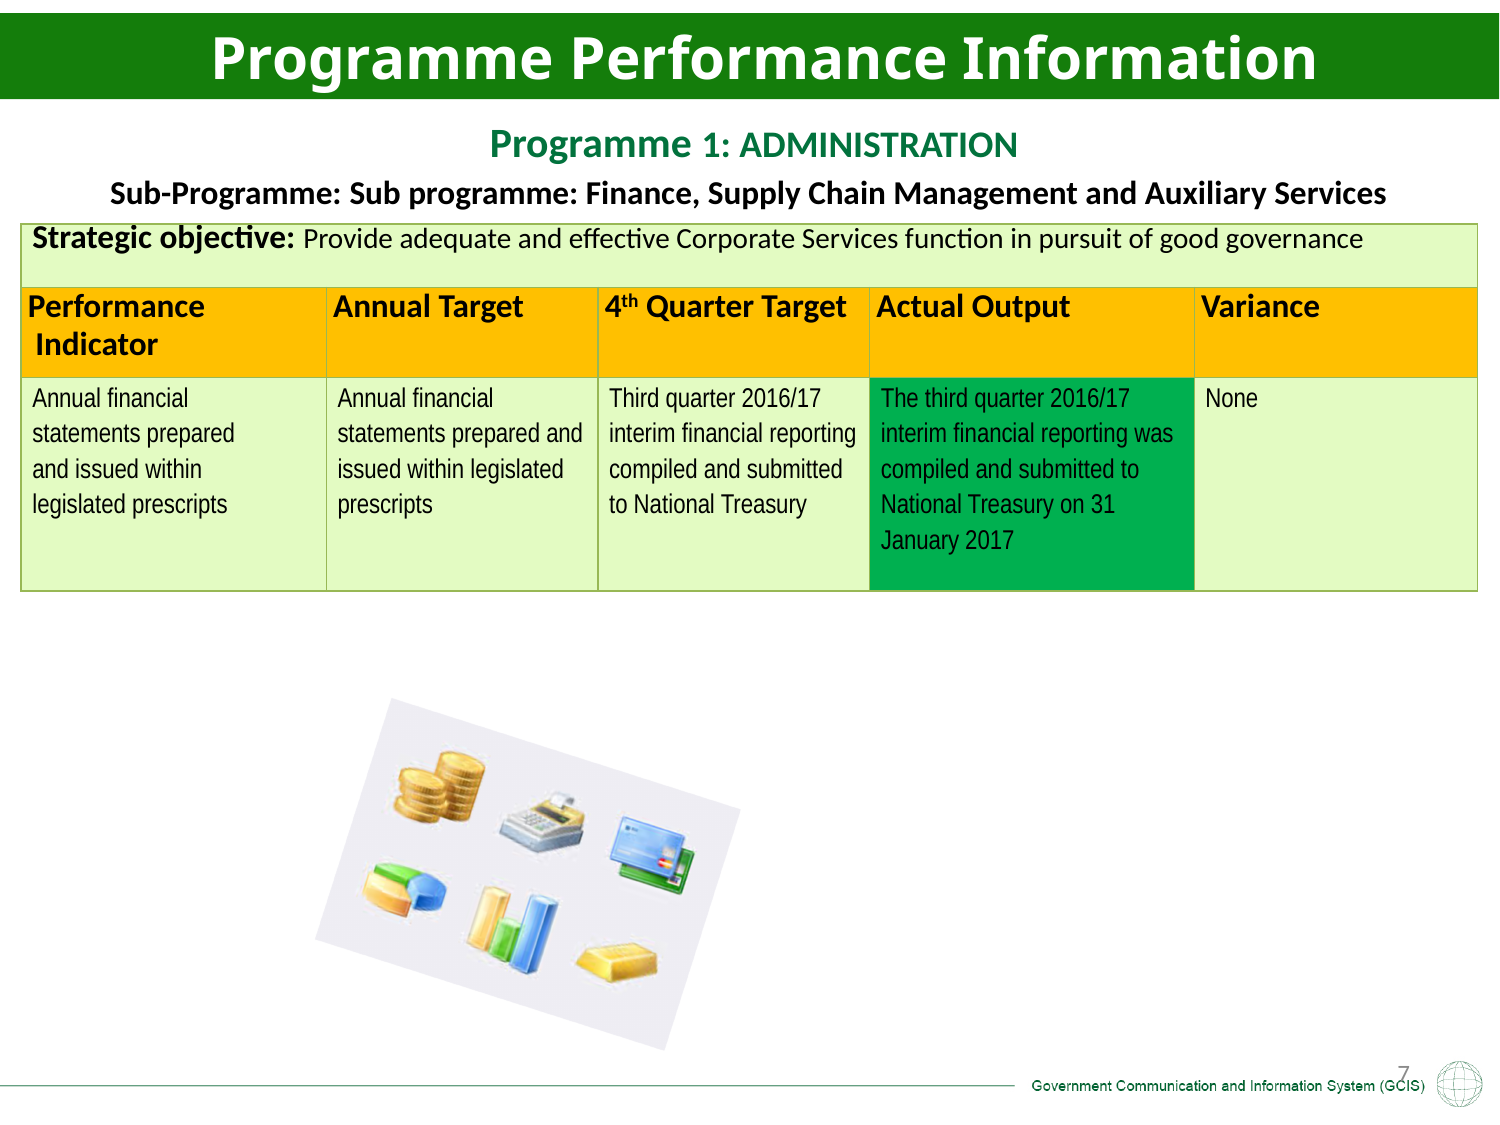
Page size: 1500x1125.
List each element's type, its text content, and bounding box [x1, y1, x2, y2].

table_cell 4th Quarter Target [599, 288, 869, 377]
text_box Programme 1: ADMINISTRATION [21, 107, 1488, 167]
table_cell None [1195, 378, 1477, 590]
text_box Programme Performance Information [0, 13, 1500, 100]
table_cell Actual Output [870, 288, 1194, 377]
table_cell Annual Target [327, 288, 597, 377]
table_header Strategic objective: Provide adequate and effective Corporate Services function in pursuit of good governance [22, 225, 1477, 287]
table_cell Variance [1195, 288, 1477, 377]
table_cell Performance Indicator [22, 288, 326, 377]
table_cell The third quarter 2016/17 interim financial reporting was compiled and submitted to National Treasury on 31 January 2017 [870, 378, 1194, 590]
picture [0, 0, 1500, 13]
table_cell Third quarter 2016/17 interim financial reporting compiled and submitted to National Treasury [599, 378, 869, 590]
table_cell Annual financial statements prepared and issued within legislated prescripts [22, 378, 326, 590]
table_cell Annual financial statements prepared and issued within legislated prescripts [327, 378, 597, 590]
text_box Sub-Programme: Sub programme: Finance, Supply Chain Management and Auxiliary Services [21, 163, 1478, 219]
picture [0, 100, 1500, 1125]
slide_number 7 [1074, 1042, 1425, 1103]
